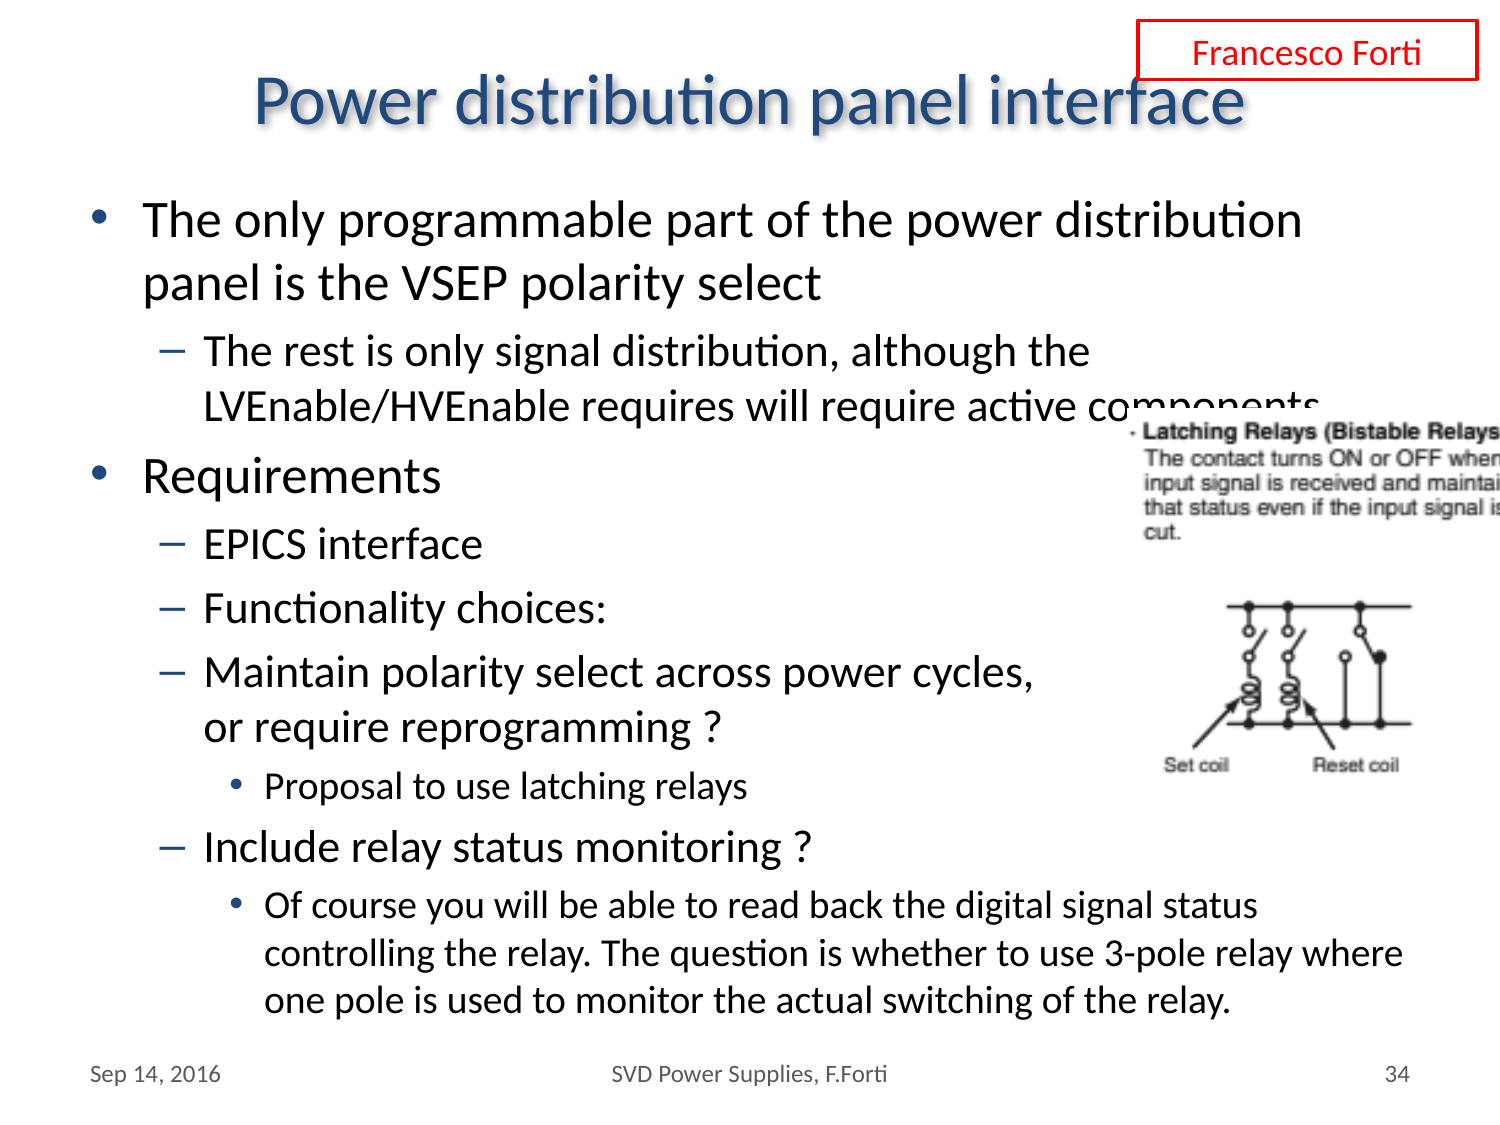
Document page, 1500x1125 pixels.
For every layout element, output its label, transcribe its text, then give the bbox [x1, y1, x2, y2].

title Power distribution panel interface [75, 45, 1425, 147]
picture [1126, 408, 1500, 792]
footer SVD Power Supplies, F.Forti [512, 1042, 988, 1103]
list The only programmable part of the power distribution panel is the VSEP polarity select The rest is only signal distribution, although the LVEnable/HVEnable requires will require active components. Requirements EPICS interface Functionality choices: Maintain polarity select across power cycles, or require reprogramming ? Proposal to use latching relays Include relay status monitoring ? Of course you will be able to read back the digital signal status controlling the relay. The question is whether to use 3-pole relay where one pole is used to monitor the actual switching of the relay. [75, 177, 1425, 1043]
slide_number 34 [1074, 1042, 1425, 1103]
text_box Francesco Forti [1137, 20, 1477, 80]
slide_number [75, 1042, 425, 1103]
